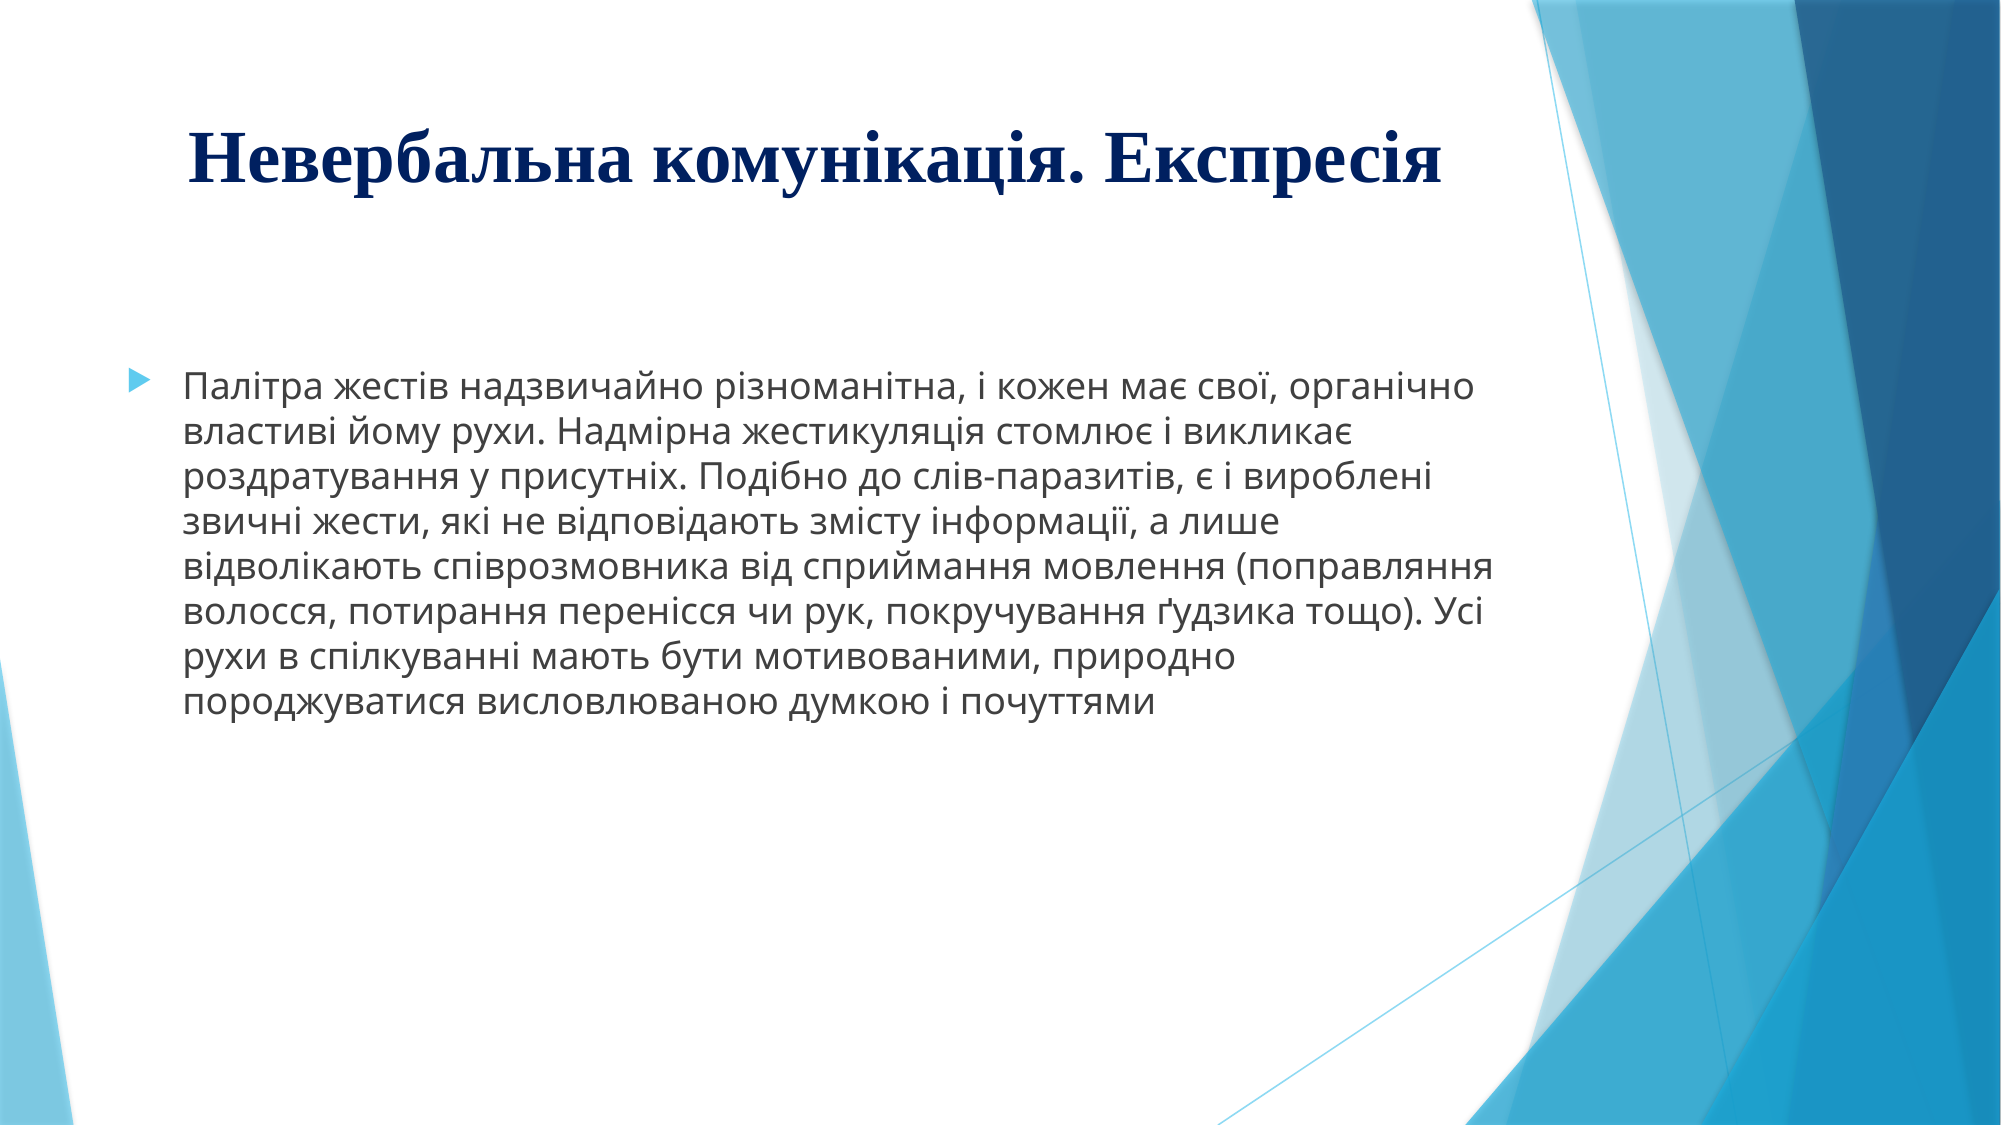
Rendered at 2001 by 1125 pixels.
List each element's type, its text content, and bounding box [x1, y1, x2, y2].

list Палітра жестів надзвичайно різноманітна, і кожен має свої, органічно властиві йому рухи. Надмірна жестикуляція стомлює і викликає роздратування у присутніх. Подібно до слів-паразитів, є і вироблені звичні жести, які не відповідають змісту інформації, а лише відволікають співрозмовника від сприймання мовлення (поправляння волосся, потирання перенісся чи рук, покручування ґудзика тощо). Усі рухи в спілкуванні мають бути мотивованими, природно породжуватися висловлюваною думкою і почуттями [111, 354, 1522, 992]
title Невербальна комунікація. Експресія [111, 99, 1522, 317]
